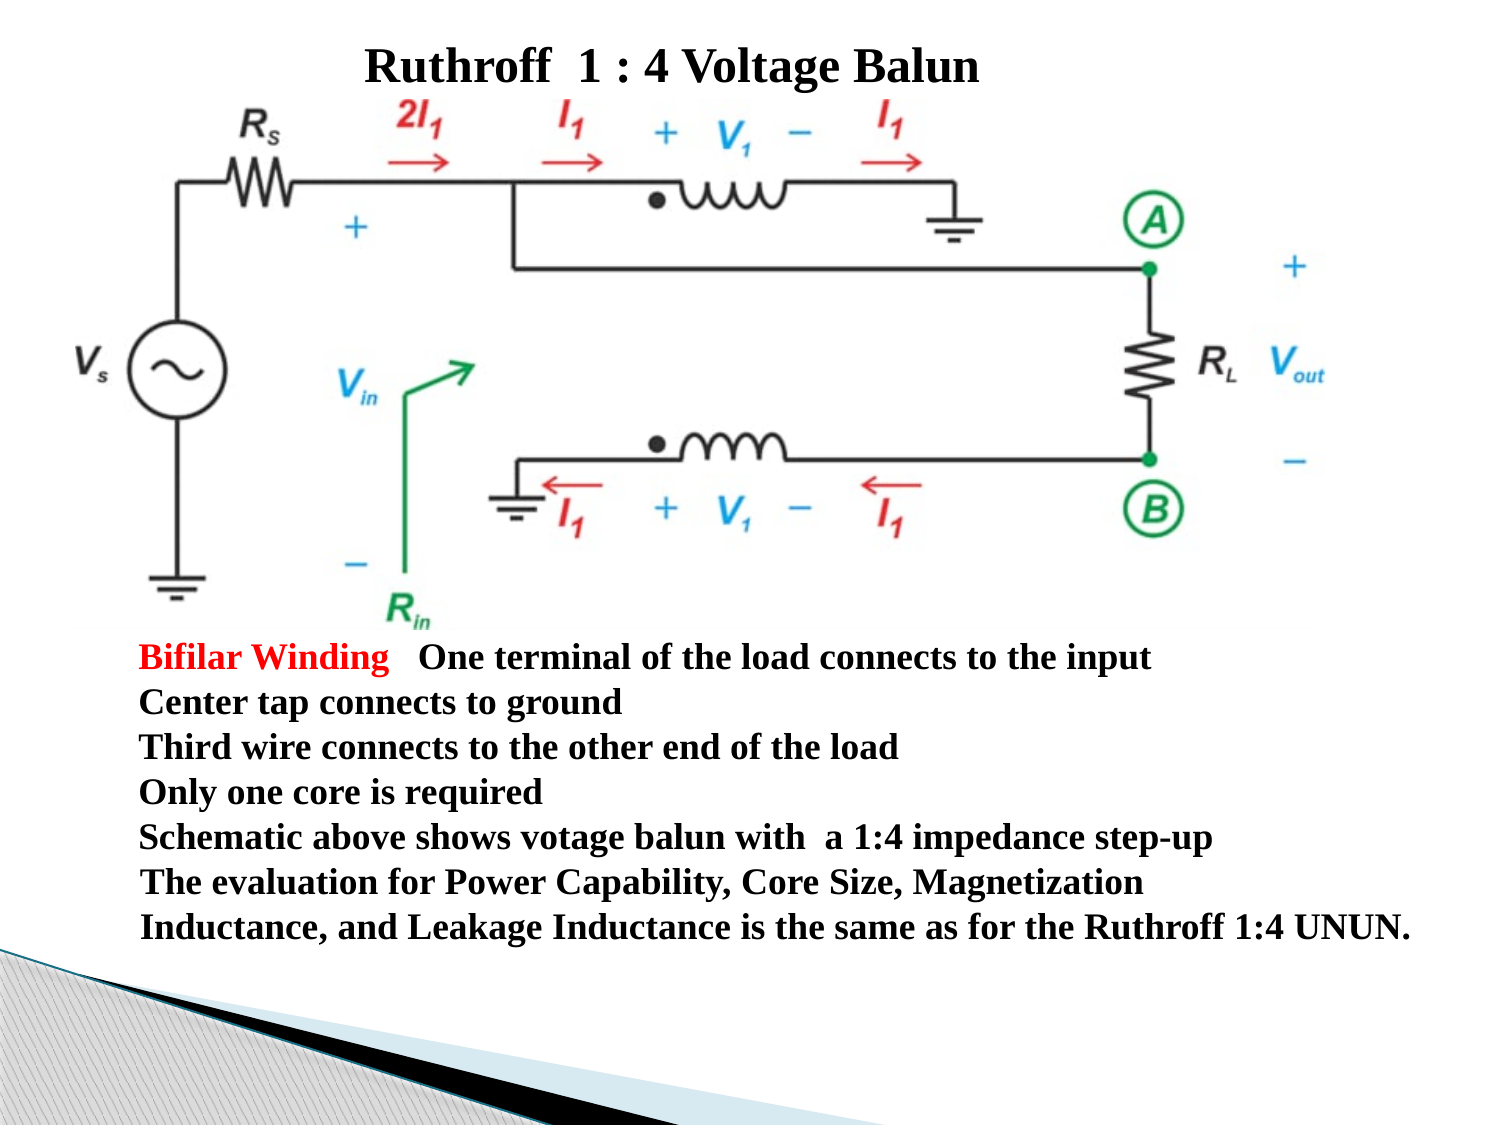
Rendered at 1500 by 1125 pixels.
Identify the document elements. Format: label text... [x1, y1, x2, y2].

text_box Bifilar Winding One terminal of the load connects to the input Center tap connects to ground Third wire connects to the other end of the load Only one core is required Schematic above shows votage balun with a 1:4 impedance step-up [0, 624, 1463, 910]
text_box The evaluation for Power Capability, Core Size, Magnetization Inductance, and Leakage Inductance is the same as for the Ruthroff 1:4 UNUN. [125, 849, 1450, 955]
picture [74, 99, 1326, 630]
text_box Ruthroff 1 : 4 Voltage Balun [49, 24, 1475, 100]
